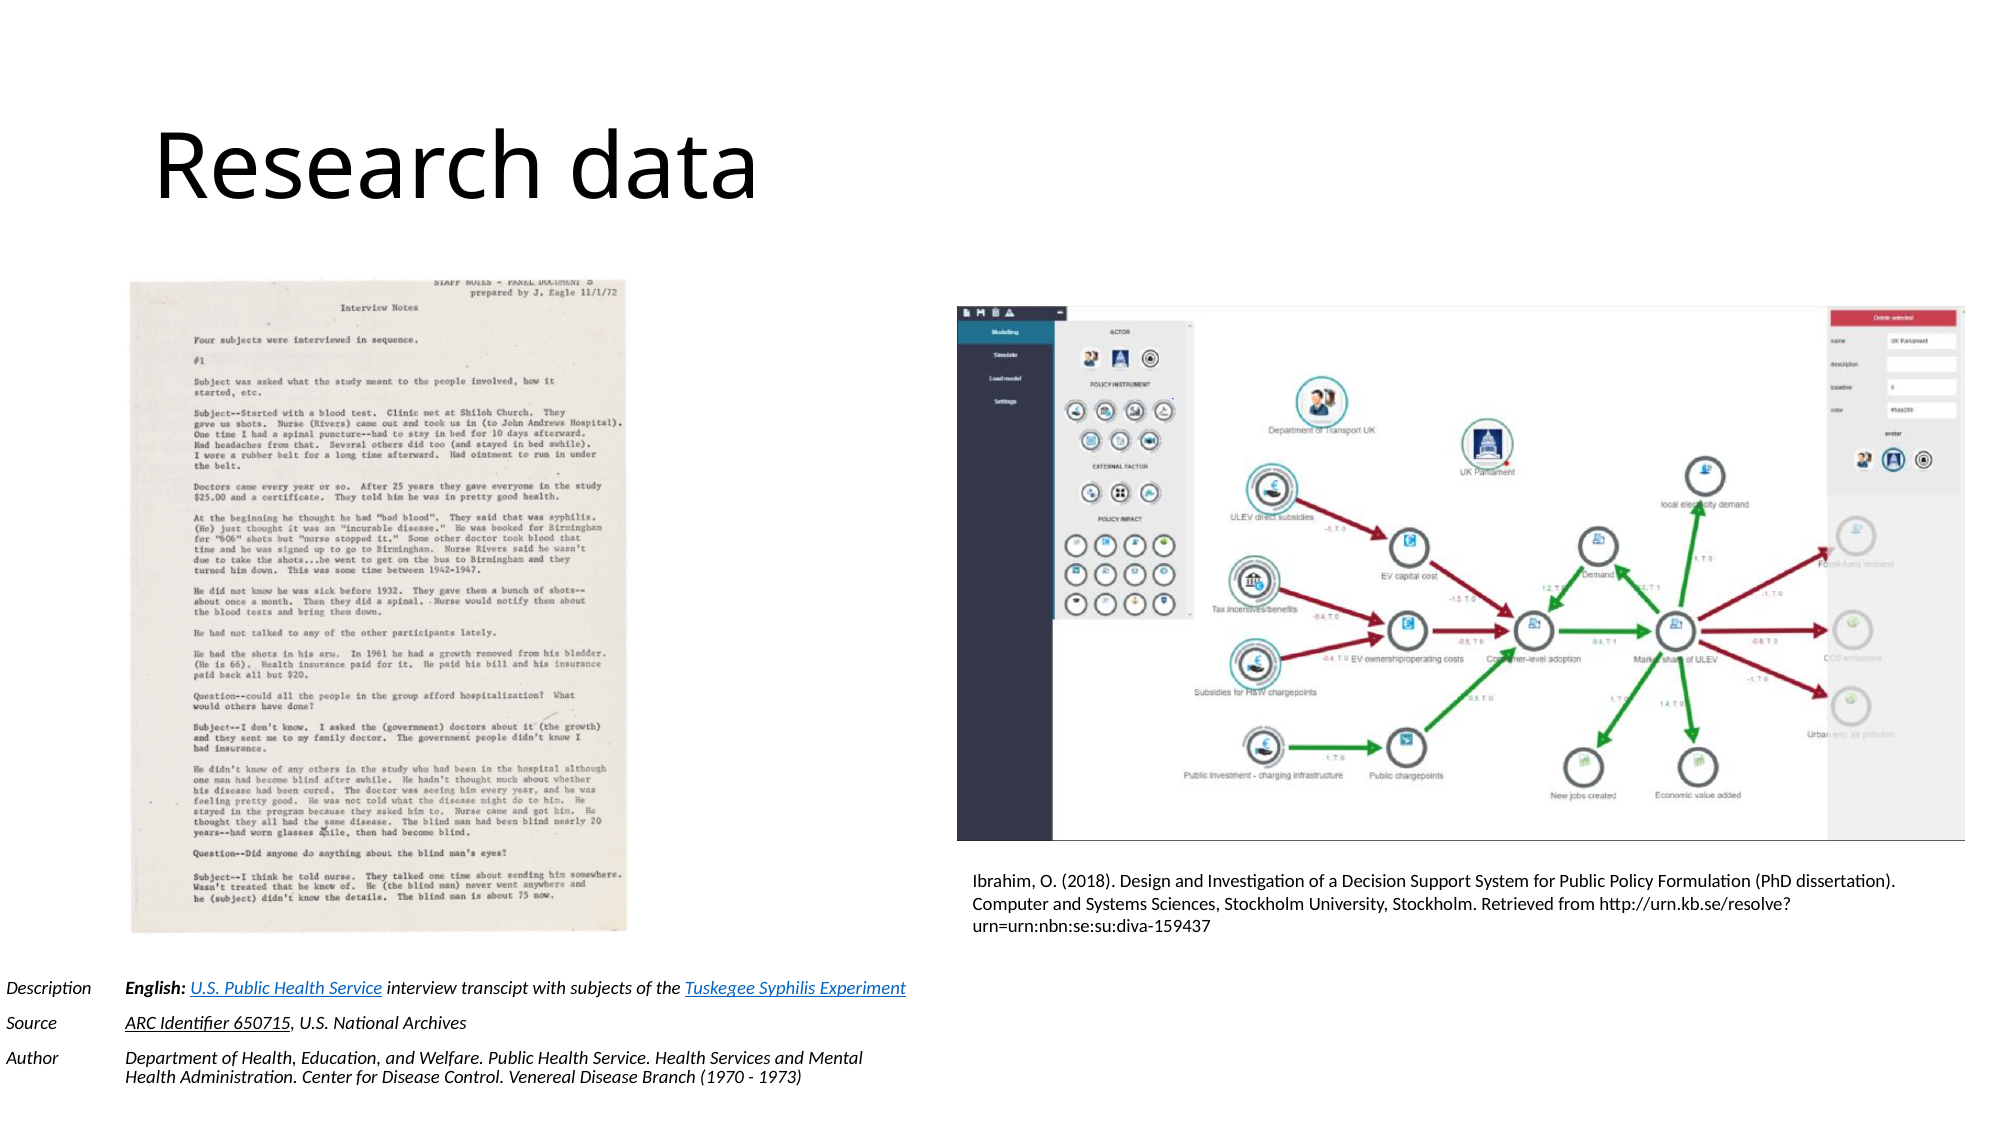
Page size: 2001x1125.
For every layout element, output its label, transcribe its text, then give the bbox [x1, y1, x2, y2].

table_cell Source [0, 1010, 119, 1045]
picture [127, 277, 631, 935]
text_box Ibrahim, O. (2018). Design and Investigation of a Decision Support System for Public Policy Formulation (PhD dissertation). Computer and Systems Sciences, Stockholm University, Stockholm. Retrieved from http://urn.kb.se/resolve?urn=urn:nbn:se:su:diva-159437 [957, 861, 1958, 944]
table_cell Author [0, 1045, 119, 1102]
table_cell ARC Identifier 650715, U.S. National Archives [119, 1010, 921, 1045]
table_header Description [0, 975, 119, 1010]
title Research data [137, 59, 1863, 278]
picture [957, 306, 1965, 841]
table_header English: U.S. Public Health Service interview transcipt with subjects of the Tuskegee Syphilis Experiment [119, 975, 921, 1010]
table_cell Department of Health, Education, and Welfare. Public Health Service. Health Services and Mental Health Administration. Center for Disease Control. Venereal Disease Branch (1970 - 1973) [119, 1045, 921, 1102]
